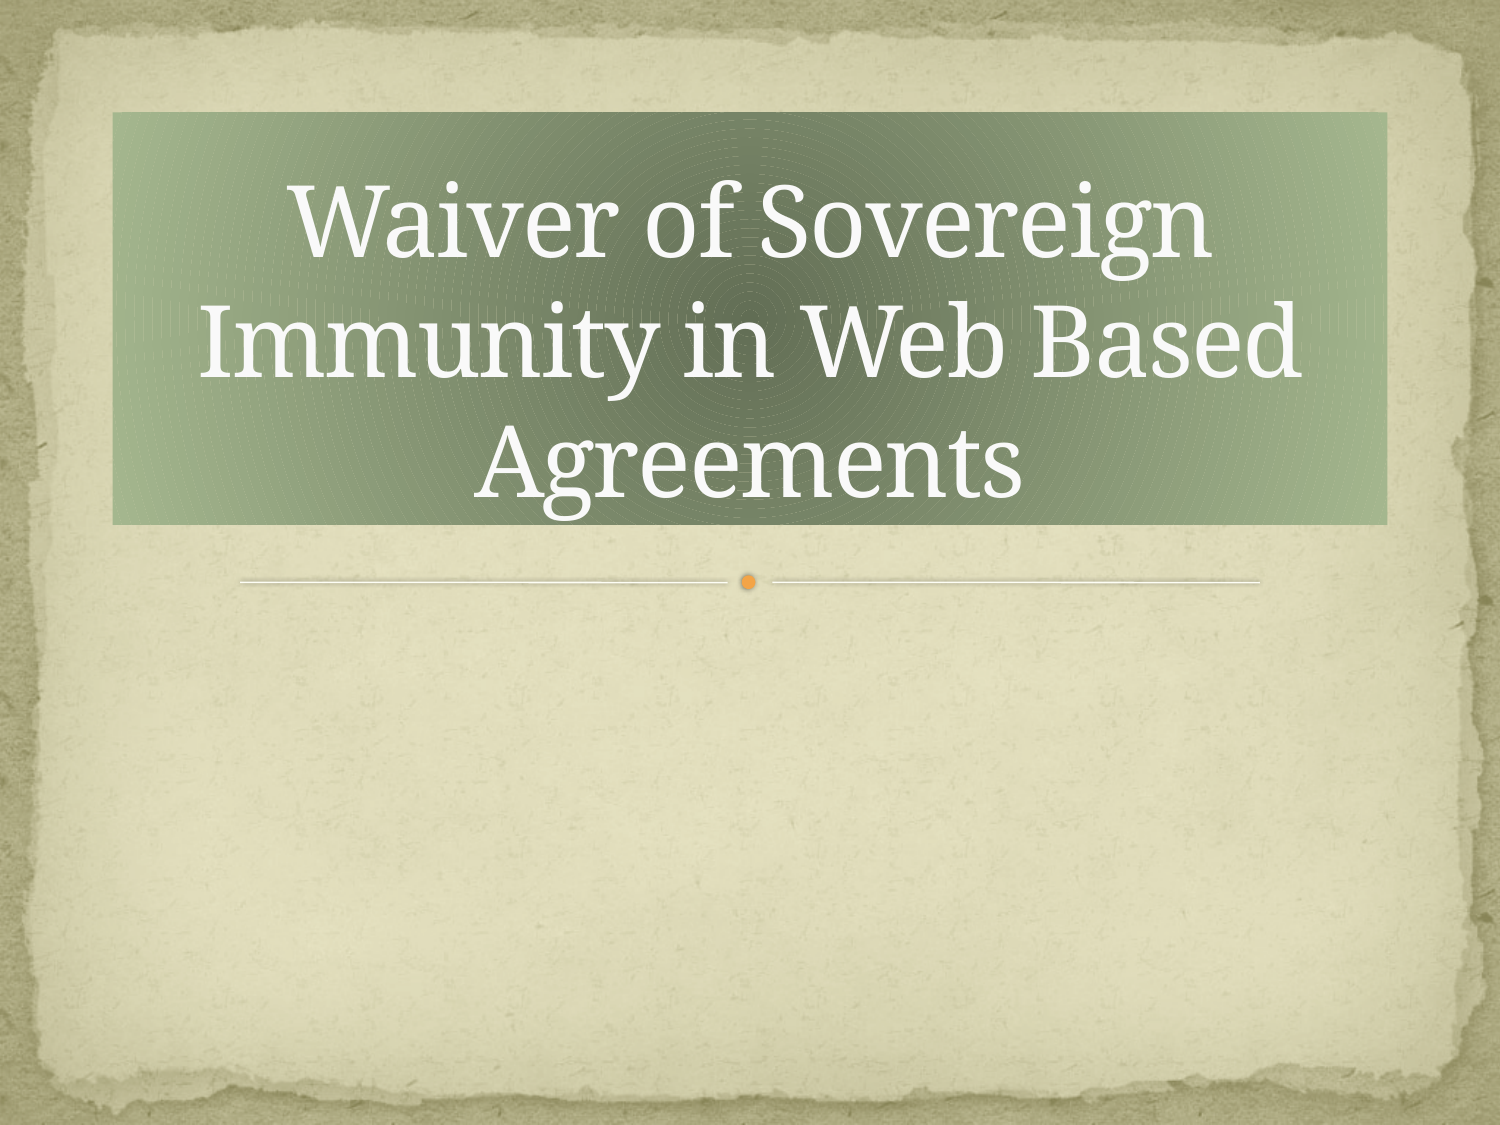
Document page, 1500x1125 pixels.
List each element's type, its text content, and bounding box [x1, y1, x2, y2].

title Waiver of Sovereign Immunity in Web Based Agreements [112, 112, 1388, 525]
